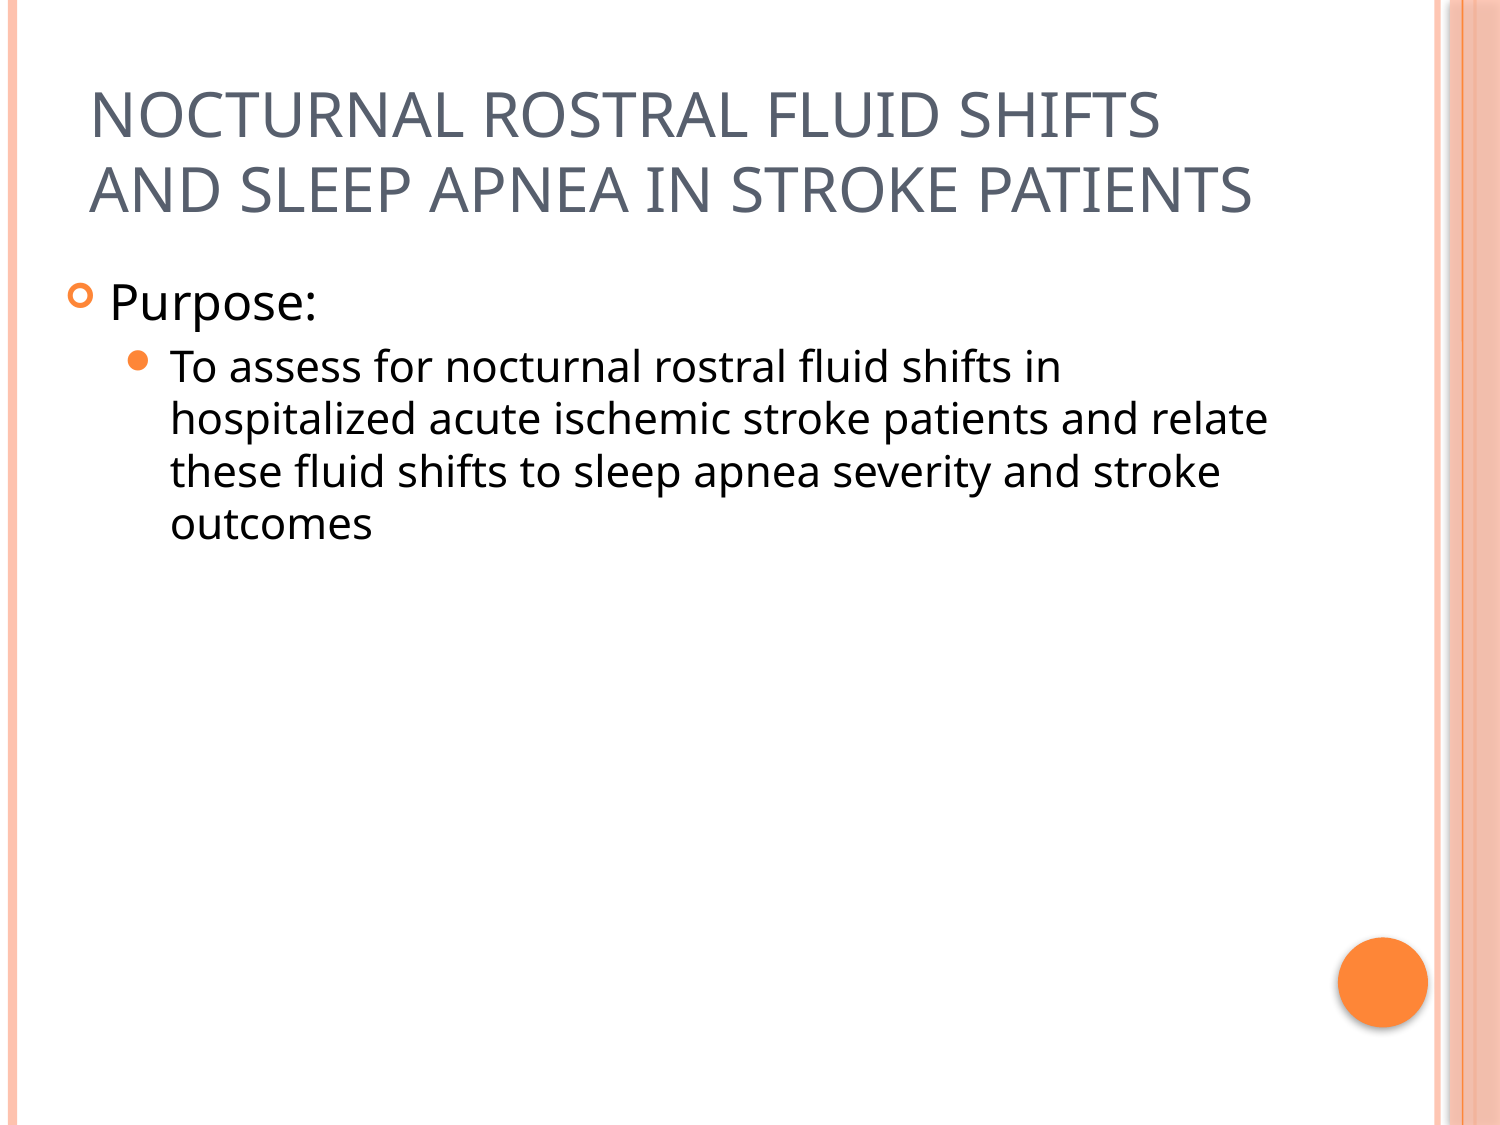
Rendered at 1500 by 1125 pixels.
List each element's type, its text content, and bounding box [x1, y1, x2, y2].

list Purpose: To assess for nocturnal rostral fluid shifts in hospitalized acute ischemic stroke patients and relate these fluid shifts to sleep apnea severity and stroke outcomes [50, 262, 1288, 1062]
title Nocturnal rostral fluid shifts and Sleep Apnea in Stroke Patients [75, 45, 1300, 233]
